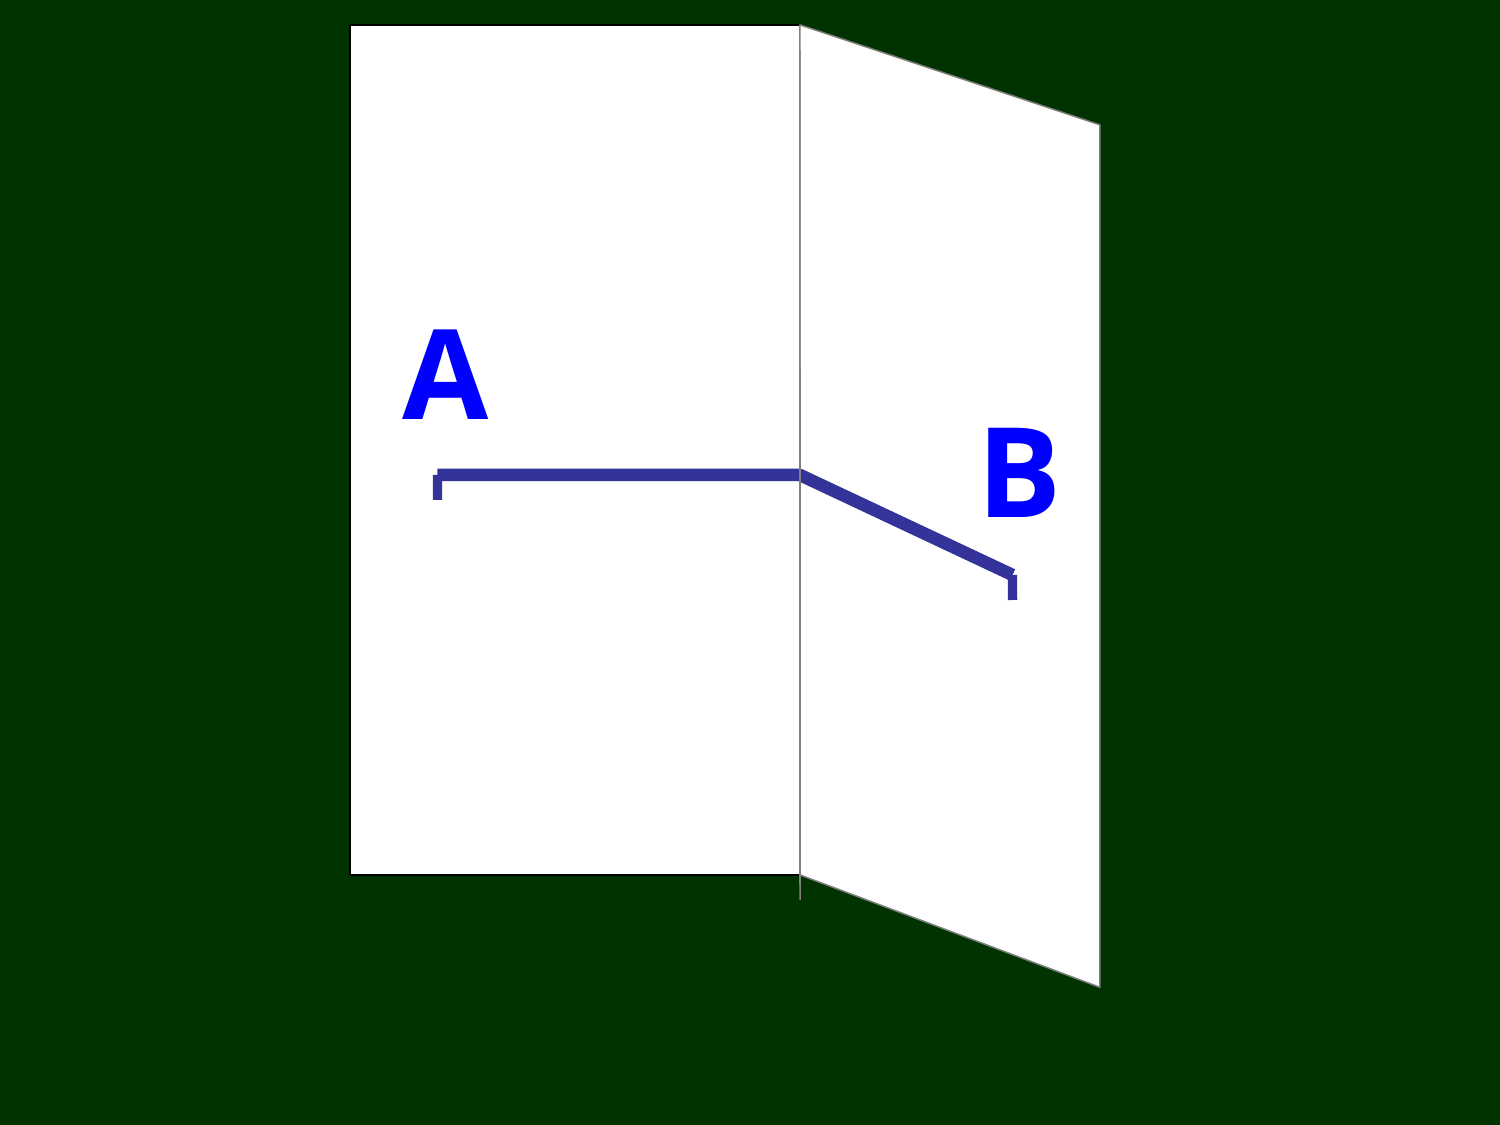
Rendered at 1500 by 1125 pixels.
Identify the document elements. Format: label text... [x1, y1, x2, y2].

text_box [438, 474, 799, 538]
text_box A [387, 287, 513, 453]
text_box [800, 474, 1012, 575]
text_box [349, 24, 799, 875]
text_box [799, 24, 1100, 988]
text_box B [962, 384, 1088, 550]
